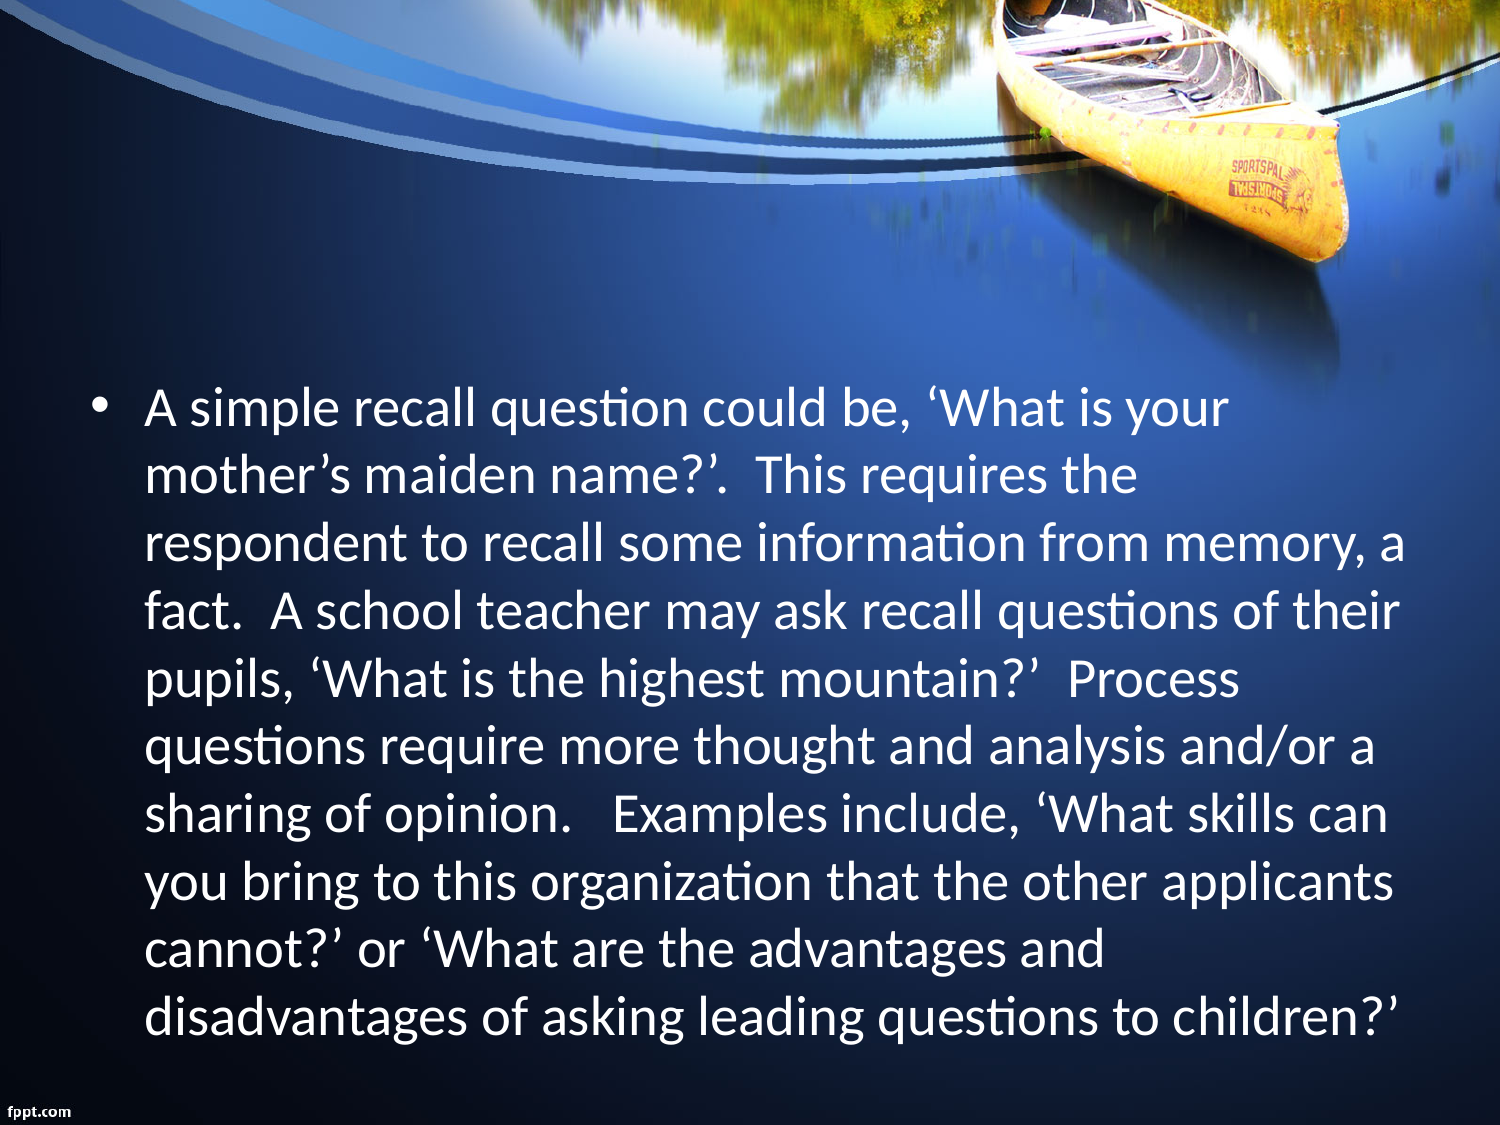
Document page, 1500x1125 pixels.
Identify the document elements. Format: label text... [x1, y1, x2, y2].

list A simple recall question could be, ‘What is your mother’s maiden name?’. This requires the respondent to recall some information from memory, a fact. A school teacher may ask recall questions of their pupils, ‘What is the highest mountain?’ Process questions require more thought and analysis and/or a sharing of opinion. Examples include, ‘What skills can you bring to this organization that the other applicants cannot?’ or ‘What are the advantages and disadvantages of asking leading questions to children?’ [75, 362, 1425, 1075]
picture [0, 0, 1500, 1125]
